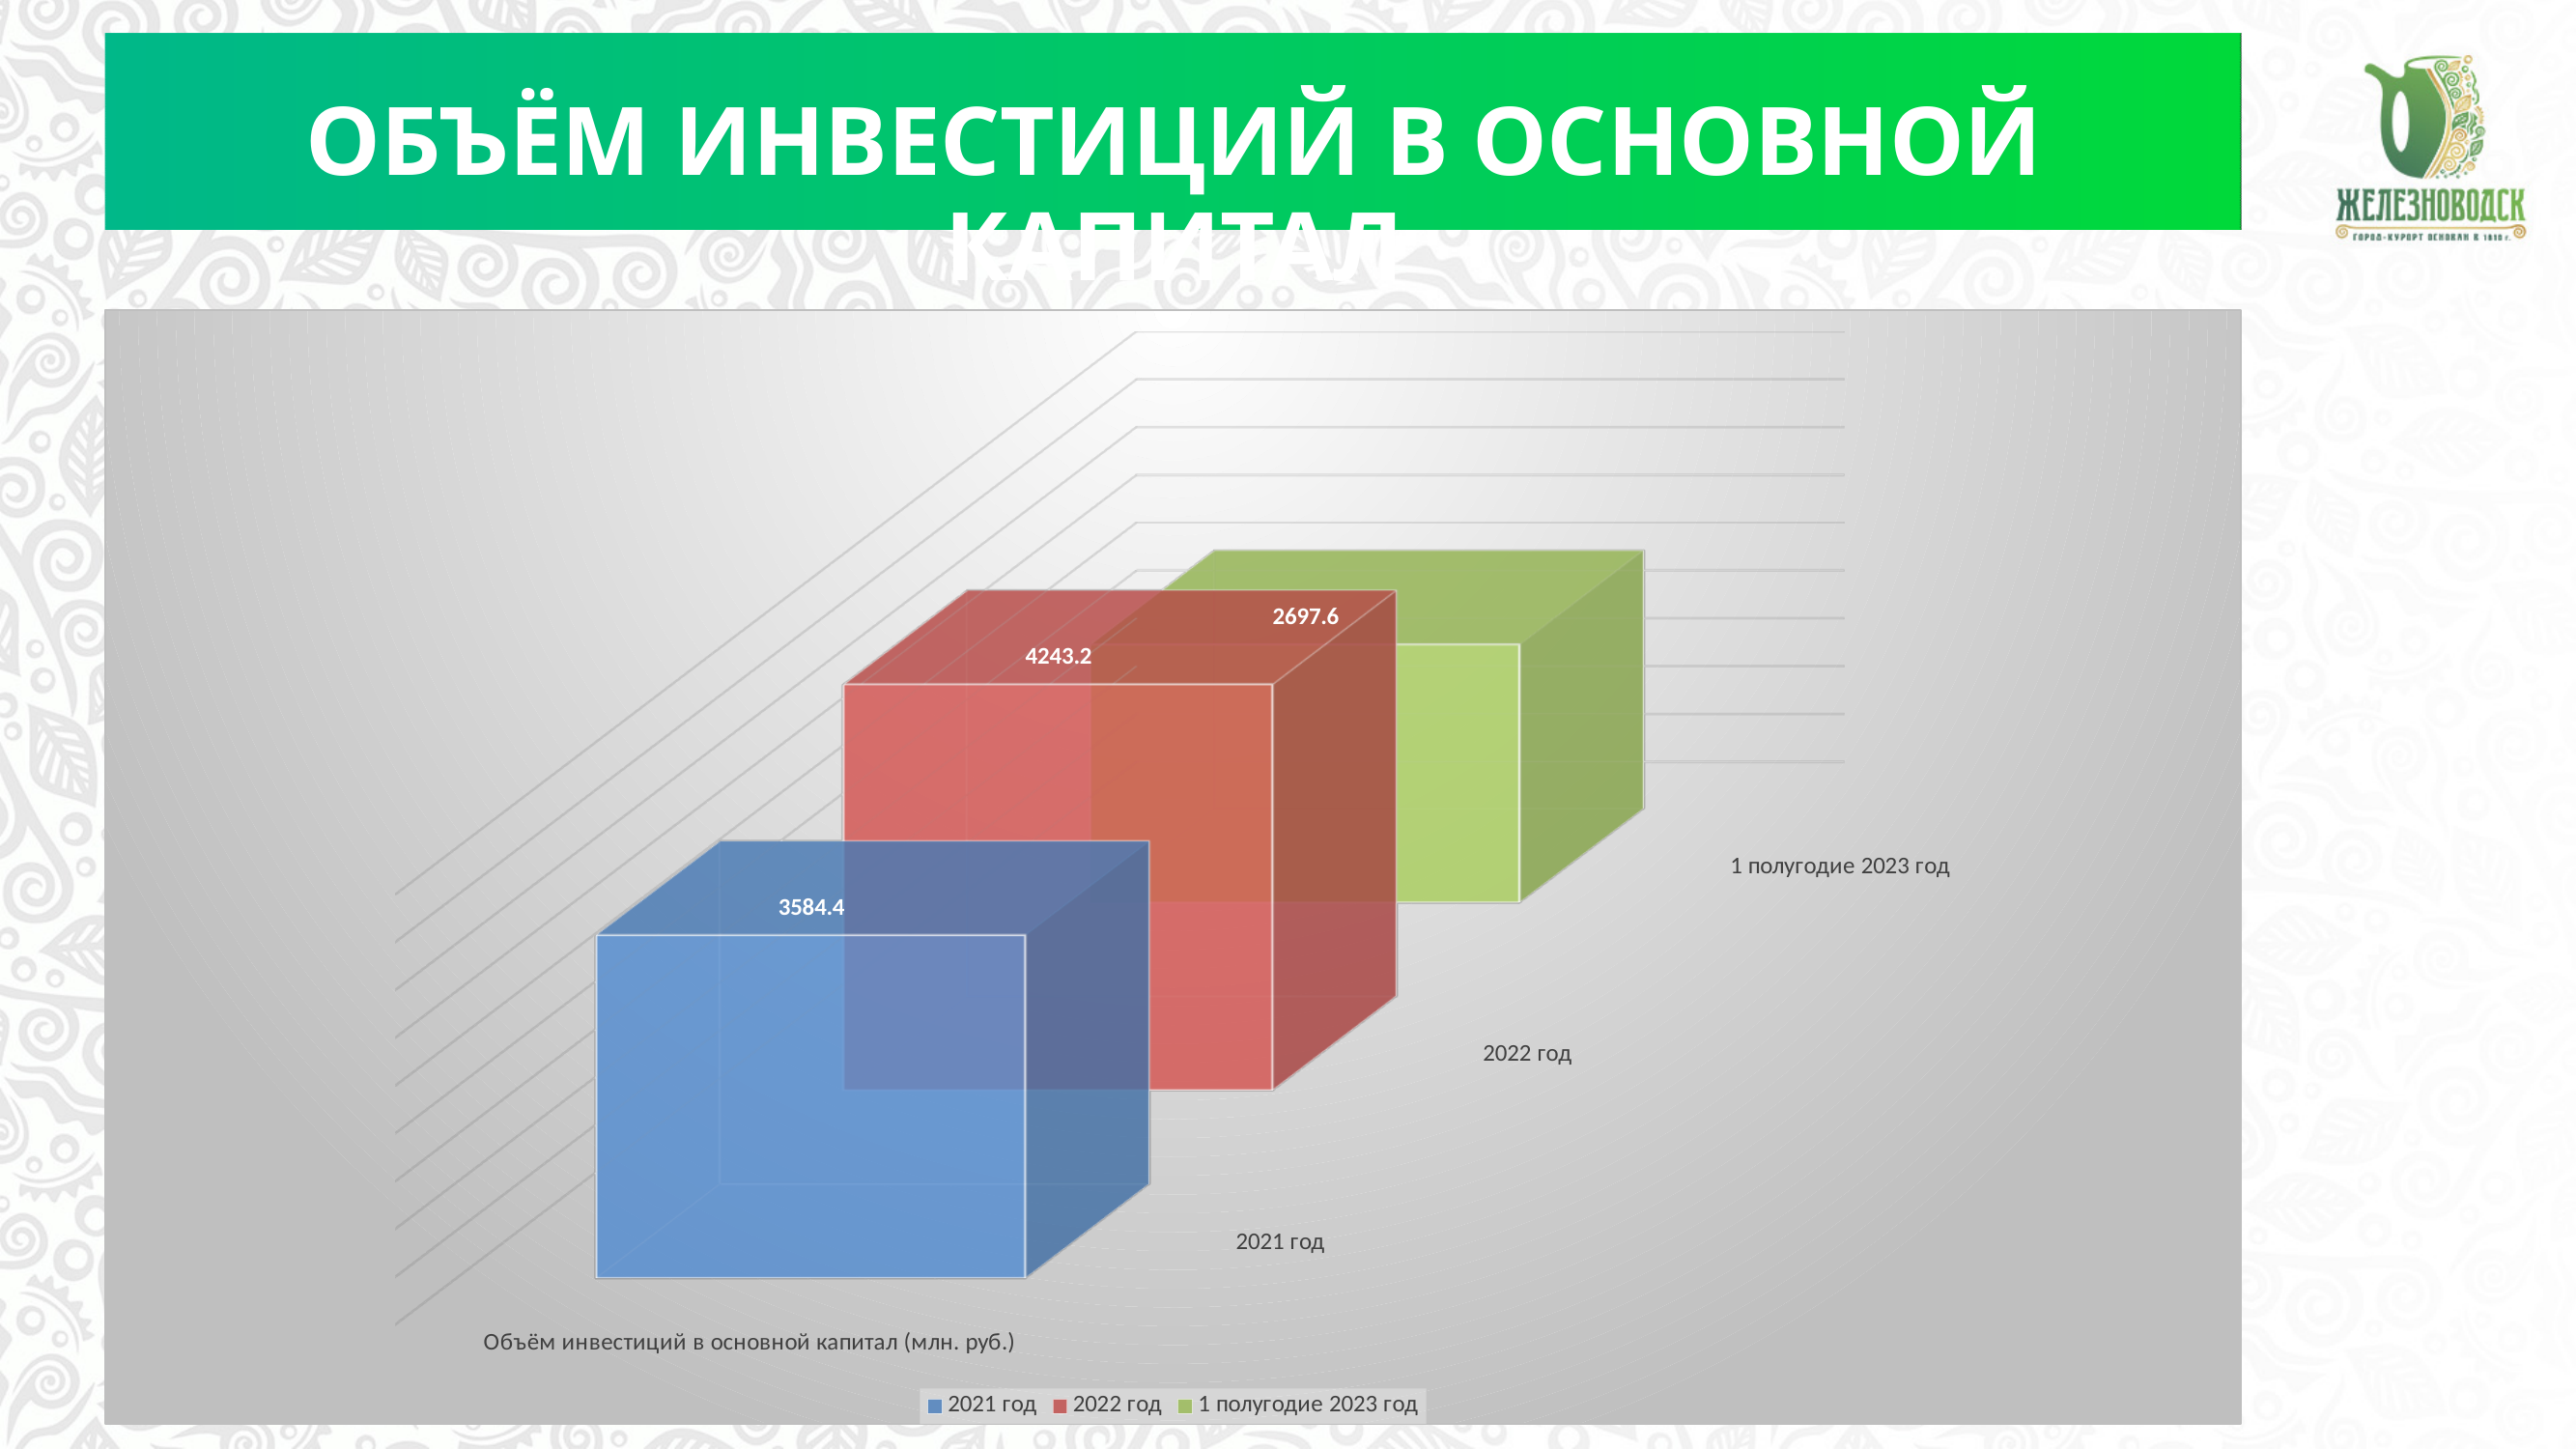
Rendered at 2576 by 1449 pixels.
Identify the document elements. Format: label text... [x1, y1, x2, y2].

chart [104, 308, 2243, 1426]
text_box ОБЪЁМ ИНВЕСТИЦИЙ В ОСНОВНОЙ КАПИТАЛ [104, 67, 2243, 299]
text_box [104, 33, 2242, 67]
picture [0, 0, 2576, 1449]
